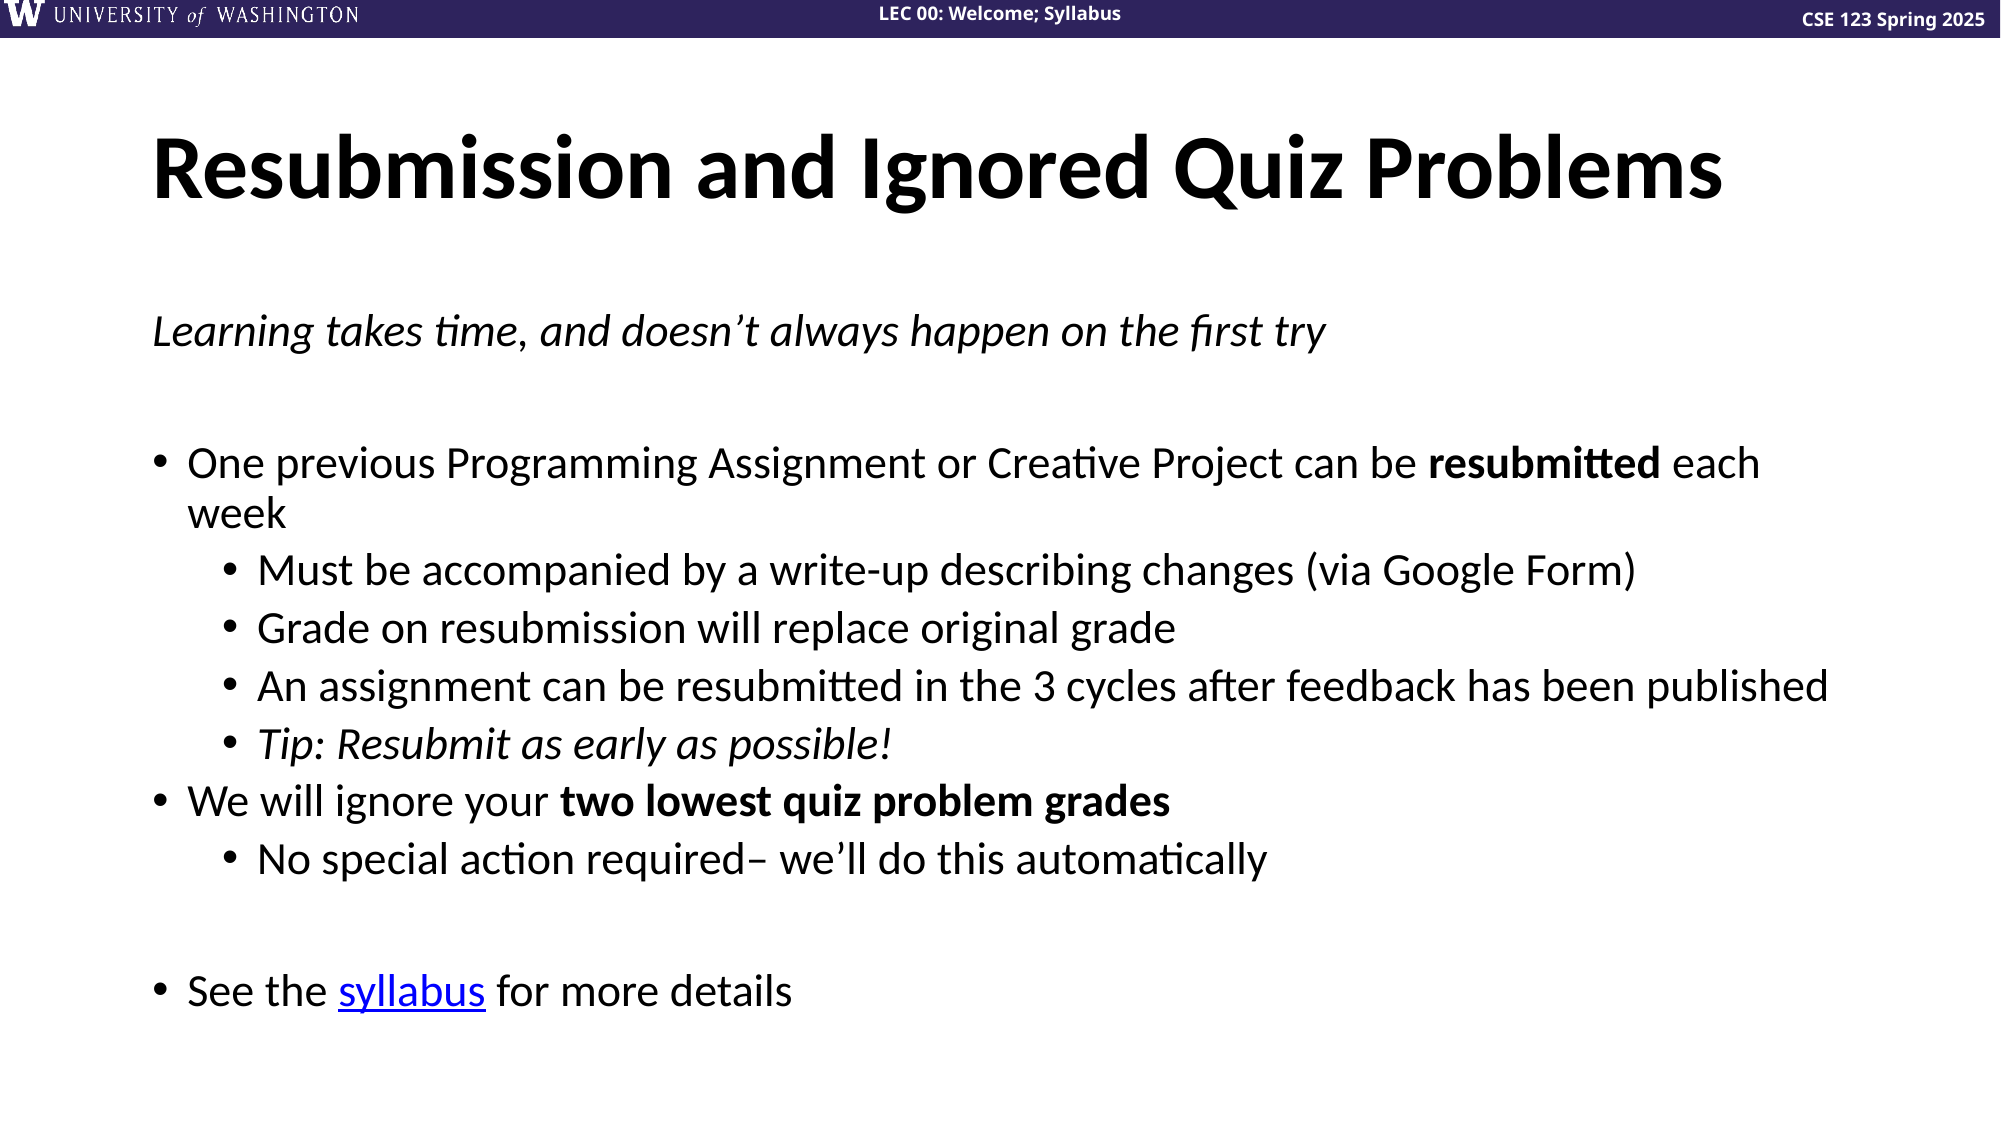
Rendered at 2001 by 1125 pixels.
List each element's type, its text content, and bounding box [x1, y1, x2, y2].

list Learning takes time, and doesn’t always happen on the first try One previous Programming Assignment or Creative Project can be resubmitted each week Must be accompanied by a write-up describing changes (via Google Form) Grade on resubmission will replace original grade An assignment can be resubmitted in the 3 cycles after feedback has been published Tip: Resubmit as early as possible! We will ignore your two lowest quiz problem grades No special action required– we’ll do this automatically See the syllabus for more details [137, 299, 1863, 1039]
picture [4, 0, 358, 27]
title Resubmission and Ignored Quiz Problems [137, 59, 1863, 278]
